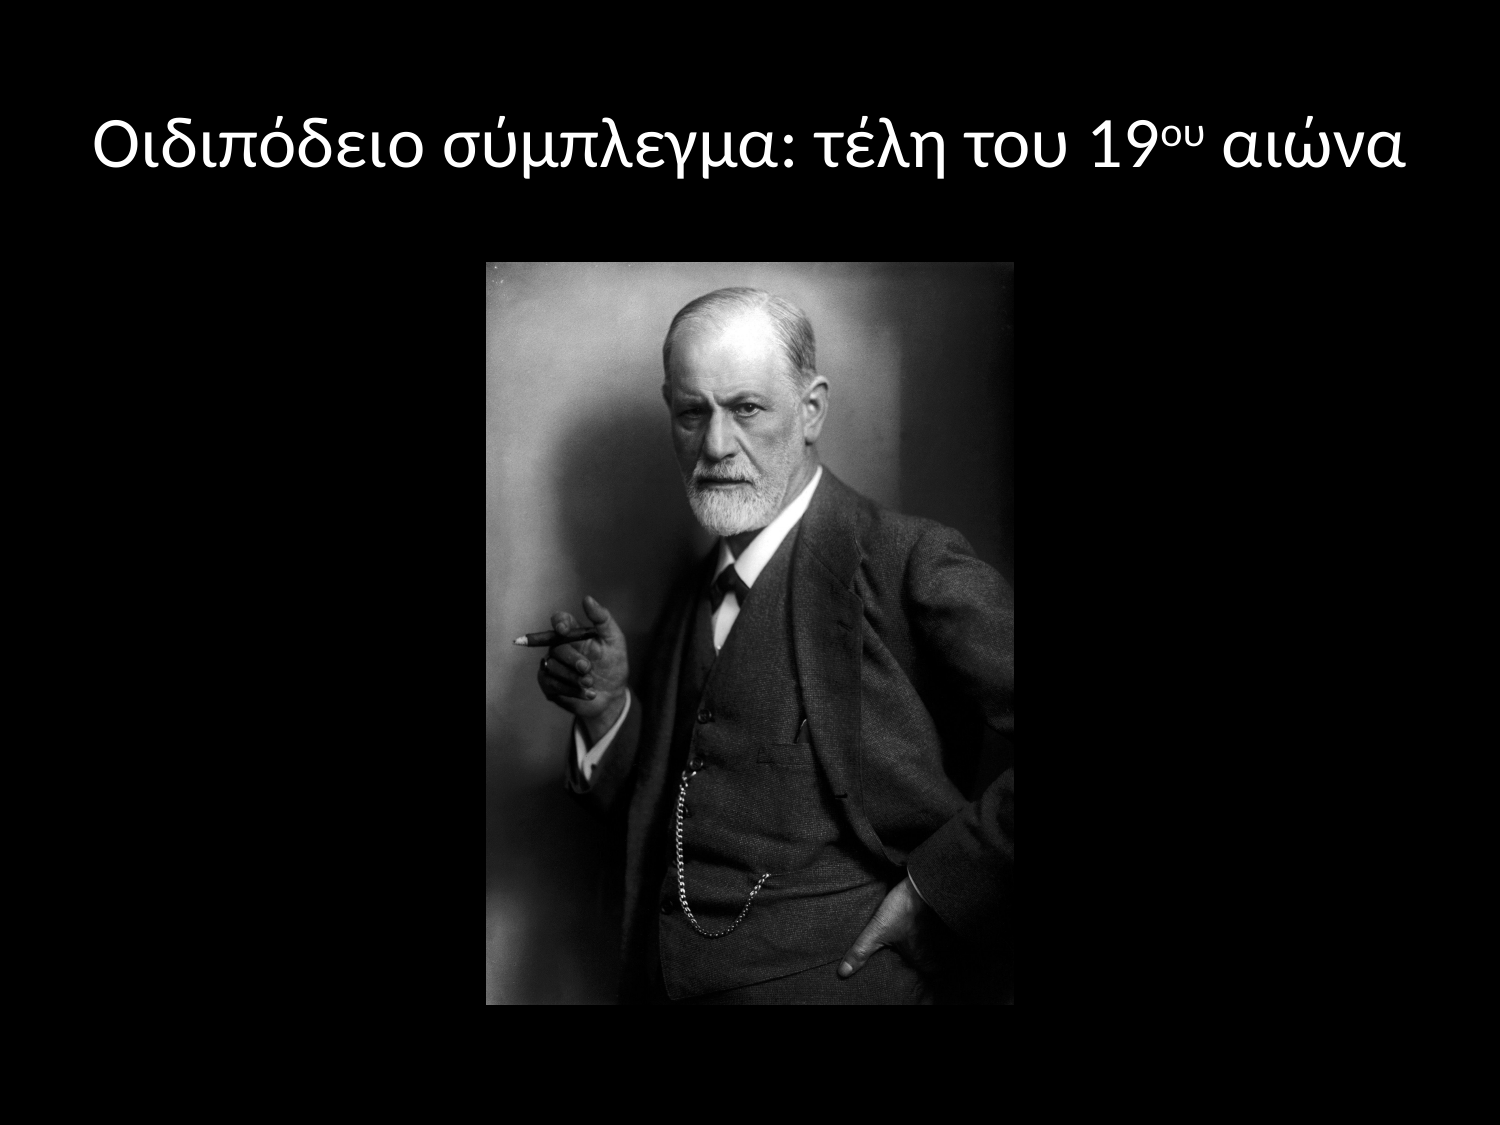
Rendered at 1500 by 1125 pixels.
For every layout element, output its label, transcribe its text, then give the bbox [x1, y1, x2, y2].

title Οιδιπόδειο σύμπλεγμα: τέλη του 19ου αιώνα [75, 45, 1425, 233]
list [485, 262, 1015, 1006]
